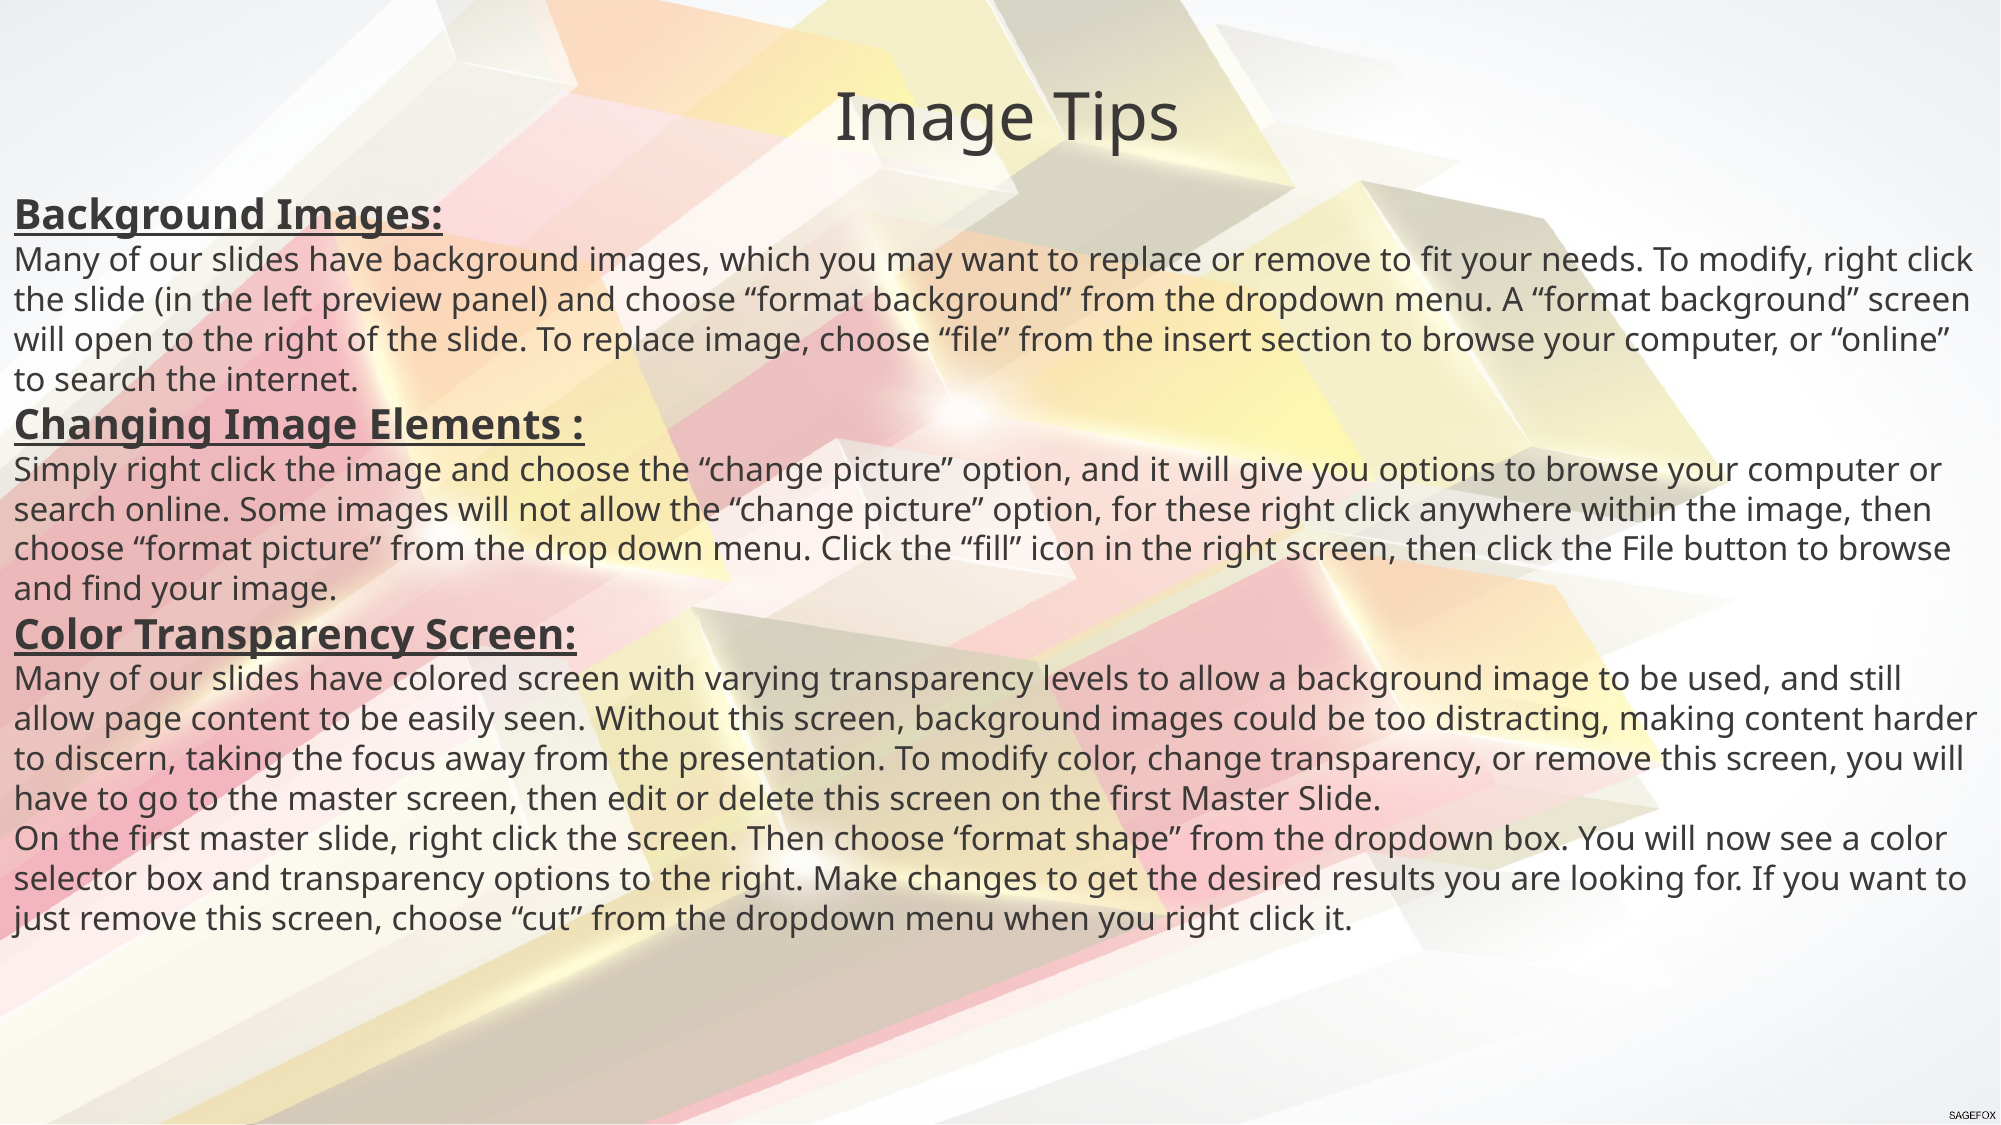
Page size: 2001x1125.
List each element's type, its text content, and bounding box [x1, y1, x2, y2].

text_box Background Images: Many of our slides have background images, which you may want to replace or remove to fit your needs. To modify, right click the slide (in the left preview panel) and choose “format background” from the dropdown menu. A “format background” screen will open to the right of the slide. To replace image, choose “file” from the insert section to browse your computer, or “online” to search the internet. Changing Image Elements : Simply right click the image and choose the “change picture” option, and it will give you options to browse your computer or search online. Some images will not allow the “change picture” option, for these right click anywhere within the image, then choose “format picture” from the drop down menu. Click the “fill” icon in the right screen, then click the File button to browse and find your image. Color Transparency Screen: Many of our slides have colored screen with varying transparency levels to allow a background image to be used, and still allow page content to be easily seen. Without this screen, background images could be too distracting, making content harder to discern, taking the focus away from the presentation. To modify color, change transparency, or remove this screen, you will have to go to the master screen, then edit or delete this screen on the first Master Slide. On the first master slide, right click the screen. Then choose ‘format shape” from the dropdown box. You will now see a color selector box and transparency options to the right. Make changes to get the desired results you are looking for. If you want to just remove this screen, choose “cut” from the dropdown menu when you right click it. [0, 0, 2000, 1125]
title Image Tips [597, 59, 1420, 177]
